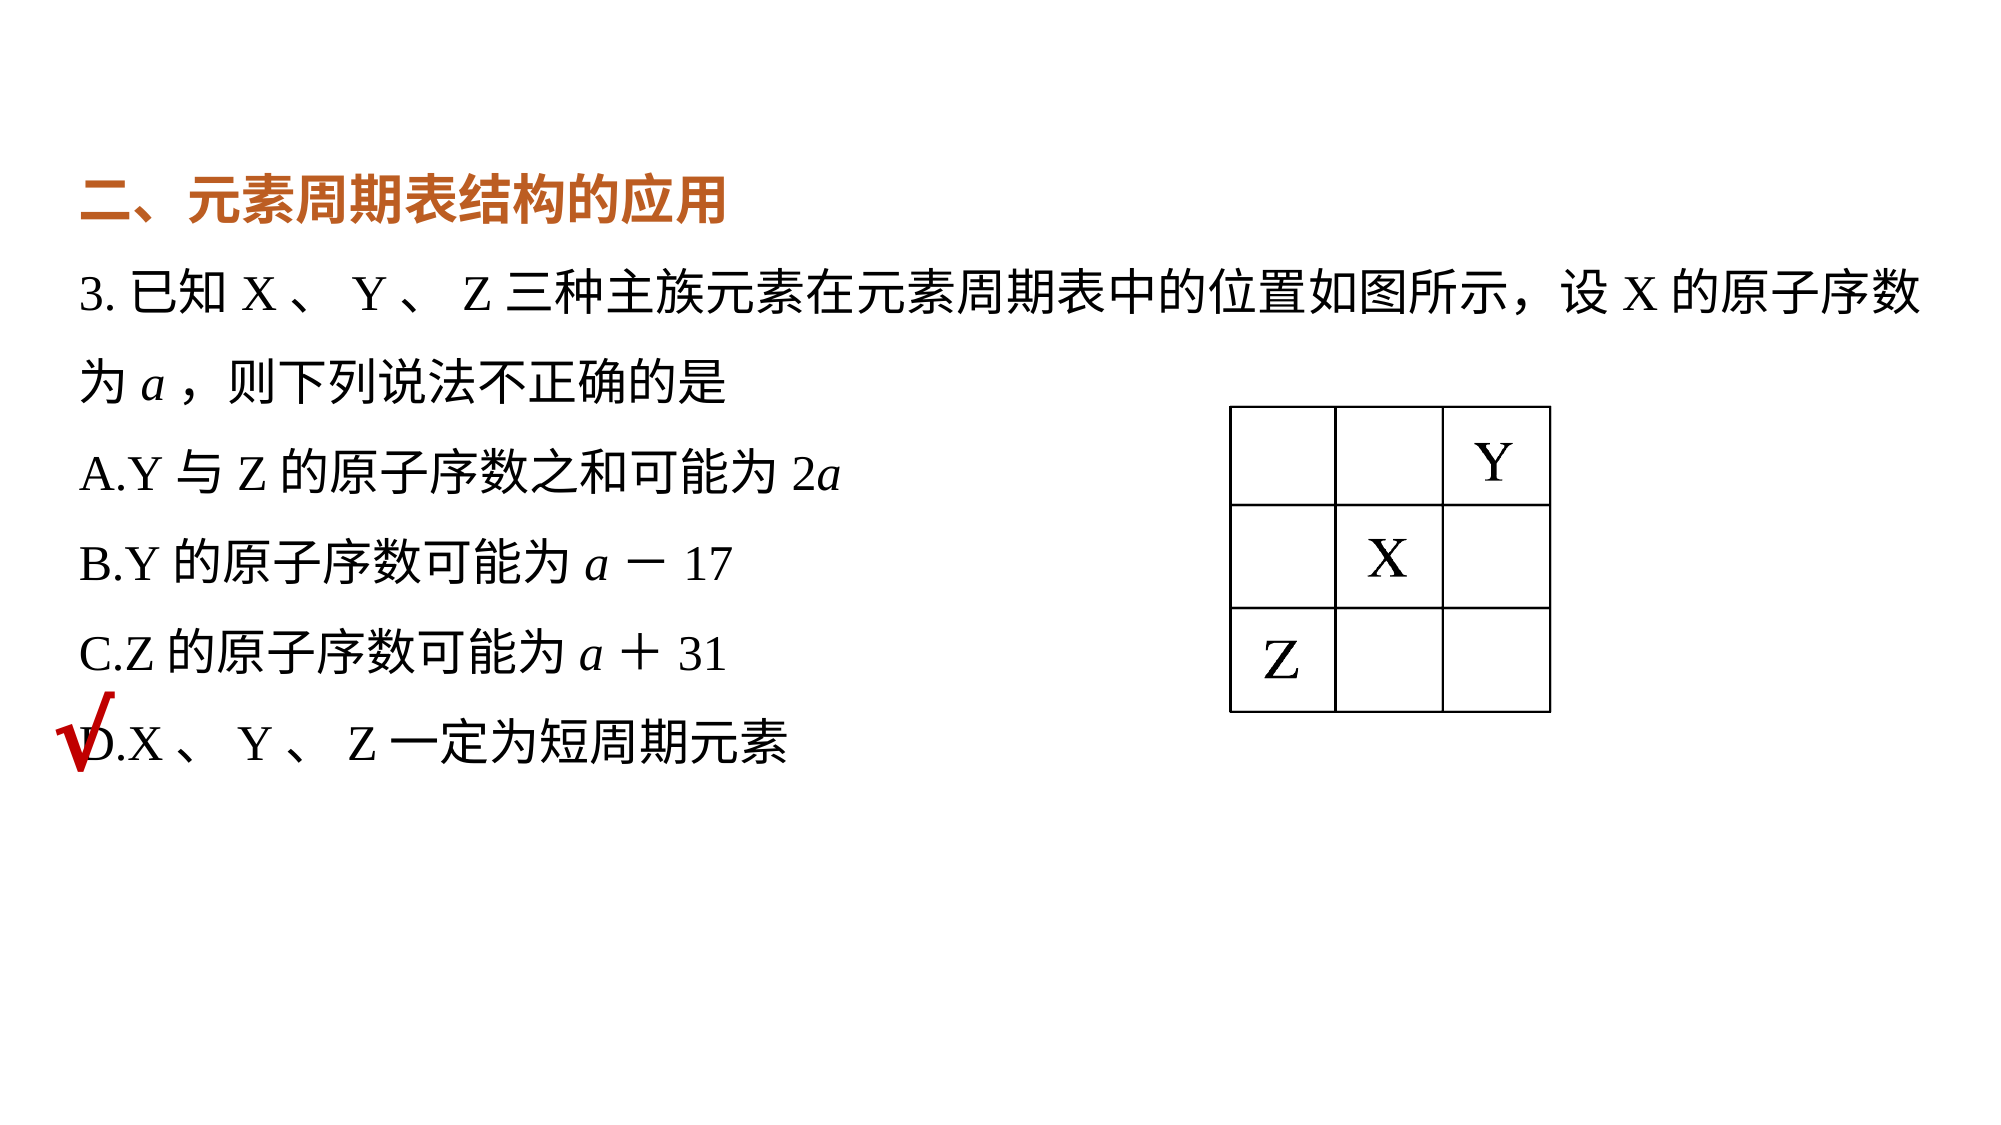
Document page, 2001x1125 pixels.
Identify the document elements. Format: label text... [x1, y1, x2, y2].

picture [1208, 385, 1568, 733]
text_box 二、元素周期表结构的应用 3.已知X、Y、Z三种主族元素在元素周期表中的位置如图所示，设X的原子序数为a，则下列说法不正确的是 A.Y与Z的原子序数之和可能为2a B.Y的原子序数可能为a－17 C.Z的原子序数可能为a＋31 D.X、Y、Z一定为短周期元素 [63, 125, 1936, 778]
text_box √ [37, 668, 162, 797]
